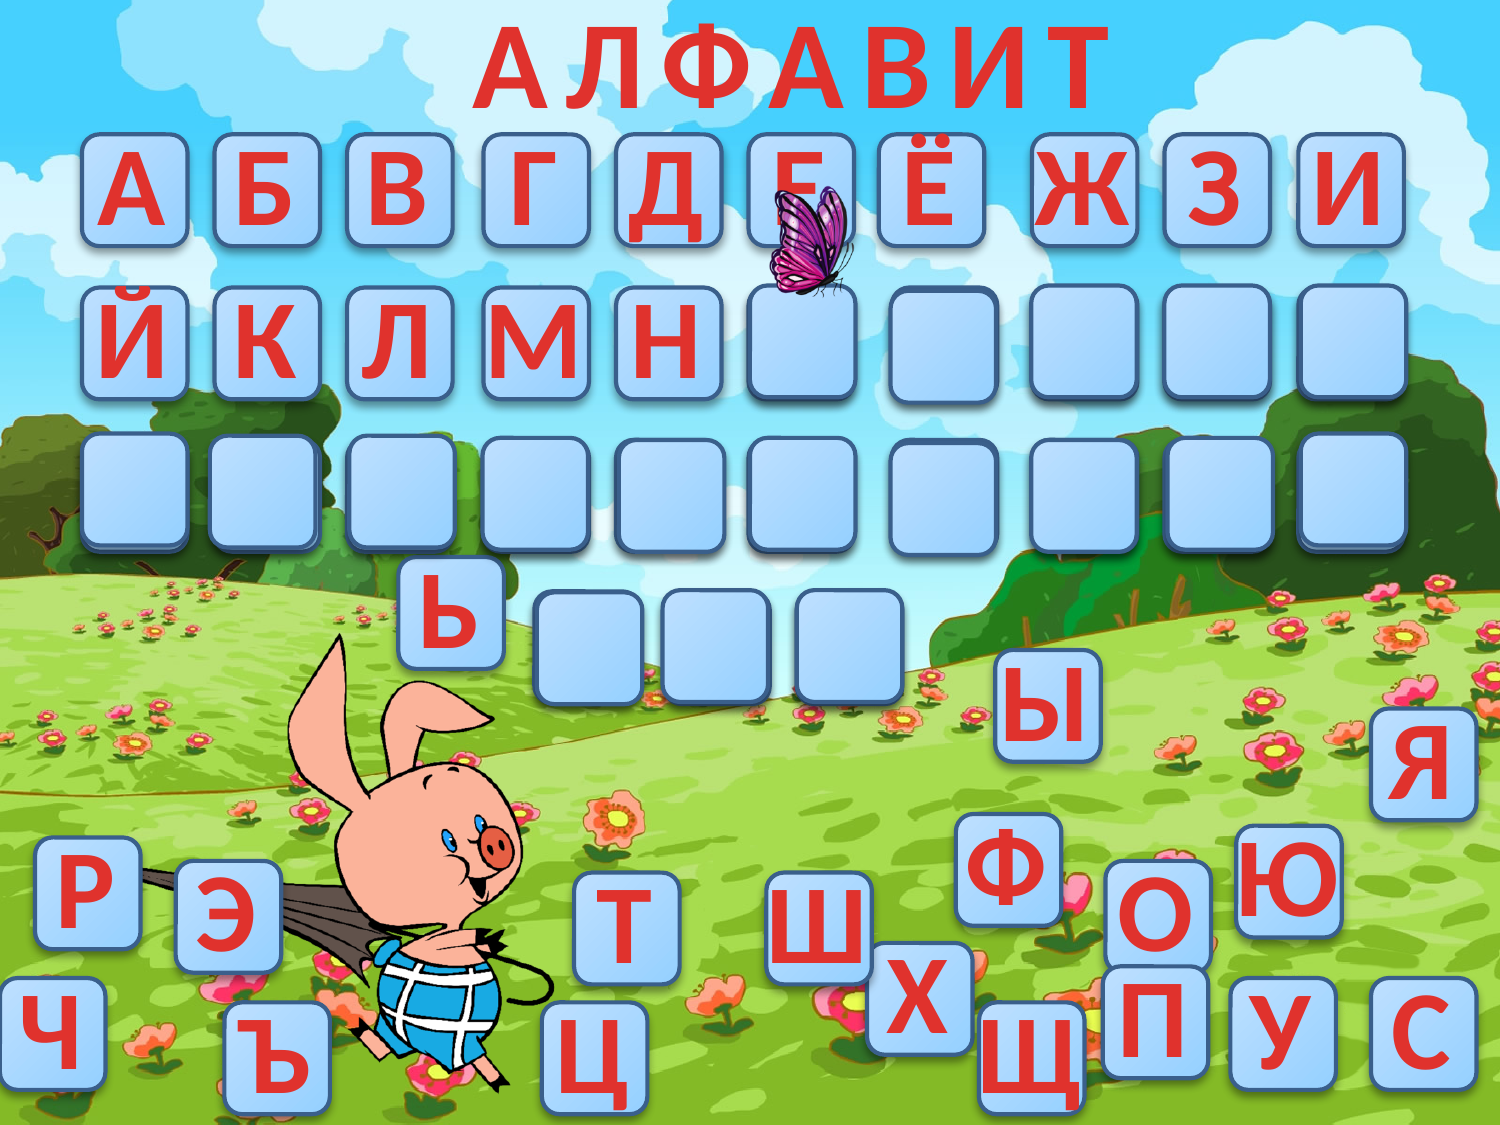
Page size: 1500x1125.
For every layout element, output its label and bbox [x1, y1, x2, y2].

text_box [346, 410, 453, 563]
text_box [749, 843, 884, 996]
picture [749, 144, 890, 563]
text_box [1218, 796, 1355, 949]
text_box [646, 563, 783, 716]
text_box [796, 563, 903, 716]
text_box [878, 105, 985, 258]
text_box [0, 948, 106, 1101]
text_box [1031, 258, 1138, 410]
text_box [984, 620, 1107, 773]
text_box [731, 410, 866, 563]
text_box [744, 313, 855, 409]
text_box [1018, 105, 1146, 258]
text_box [79, 258, 188, 411]
text_box [1295, 105, 1405, 258]
text_box [398, 527, 505, 680]
text_box [1164, 258, 1271, 409]
text_box [467, 258, 600, 411]
text_box [81, 105, 188, 258]
text_box [345, 258, 453, 411]
text_box [615, 410, 722, 563]
text_box [960, 973, 1098, 1125]
text_box [1298, 258, 1405, 410]
text_box [222, 973, 331, 1125]
text_box [346, 105, 453, 258]
text_box [214, 105, 321, 258]
text_box [483, 105, 590, 257]
text_box [1370, 679, 1477, 832]
text_box [1029, 410, 1138, 563]
text_box [81, 410, 188, 563]
text_box [175, 831, 282, 984]
text_box [1101, 937, 1209, 1090]
text_box [34, 808, 141, 961]
text_box [614, 258, 722, 411]
text_box [1101, 831, 1212, 939]
text_box [1164, 105, 1271, 258]
text_box [534, 562, 641, 715]
text_box [480, 410, 590, 563]
text_box [612, 105, 722, 258]
text_box [1153, 410, 1276, 563]
text_box [948, 784, 1063, 937]
text_box [1370, 948, 1477, 1101]
text_box [748, 105, 855, 176]
text_box [890, 258, 998, 409]
text_box [573, 843, 680, 996]
picture [0, 0, 1500, 1125]
picture [722, 144, 748, 563]
text_box [866, 913, 973, 1066]
text_box [873, 410, 1011, 563]
text_box [538, 973, 648, 1125]
text_box [207, 410, 322, 563]
picture [590, 144, 615, 562]
text_box [214, 258, 321, 410]
text_box [1230, 957, 1337, 1101]
text_box [456, 0, 1126, 144]
text_box [1298, 410, 1405, 563]
